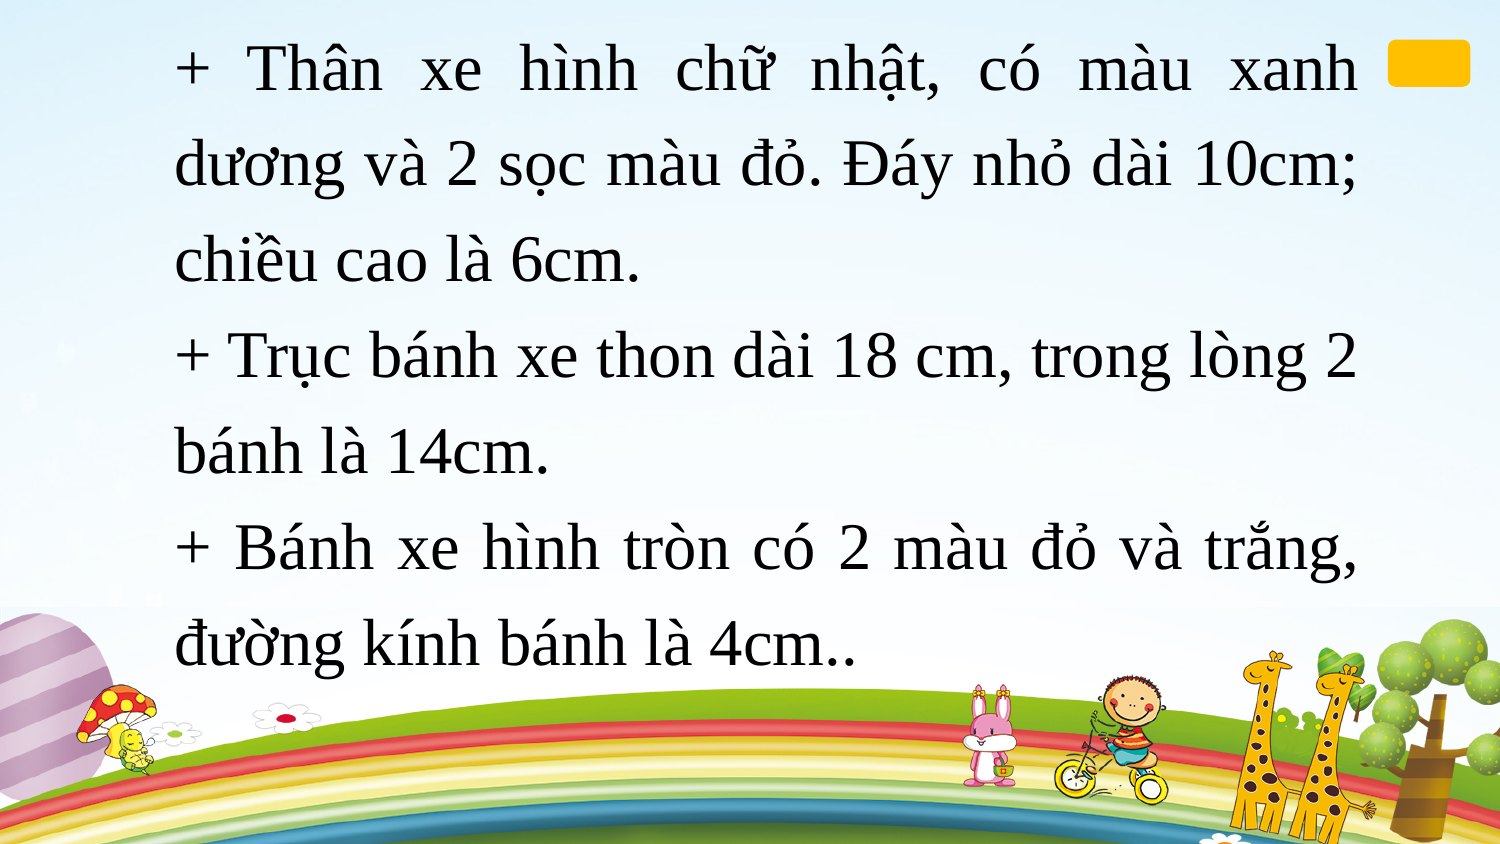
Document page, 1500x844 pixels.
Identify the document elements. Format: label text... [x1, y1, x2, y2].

picture [0, 0, 1500, 844]
text_box + Thân xe hình chữ nhật, có màu xanh dương và 2 sọc màu đỏ. Đáy nhỏ dài 10cm; chiều cao là 6cm. + Trục bánh xe thon dài 18 cm, trong lòng 2 bánh là 14cm. + Bánh xe hình tròn có 2 màu đỏ và trắng, đường kính bánh là 4cm.. [159, 0, 1376, 686]
